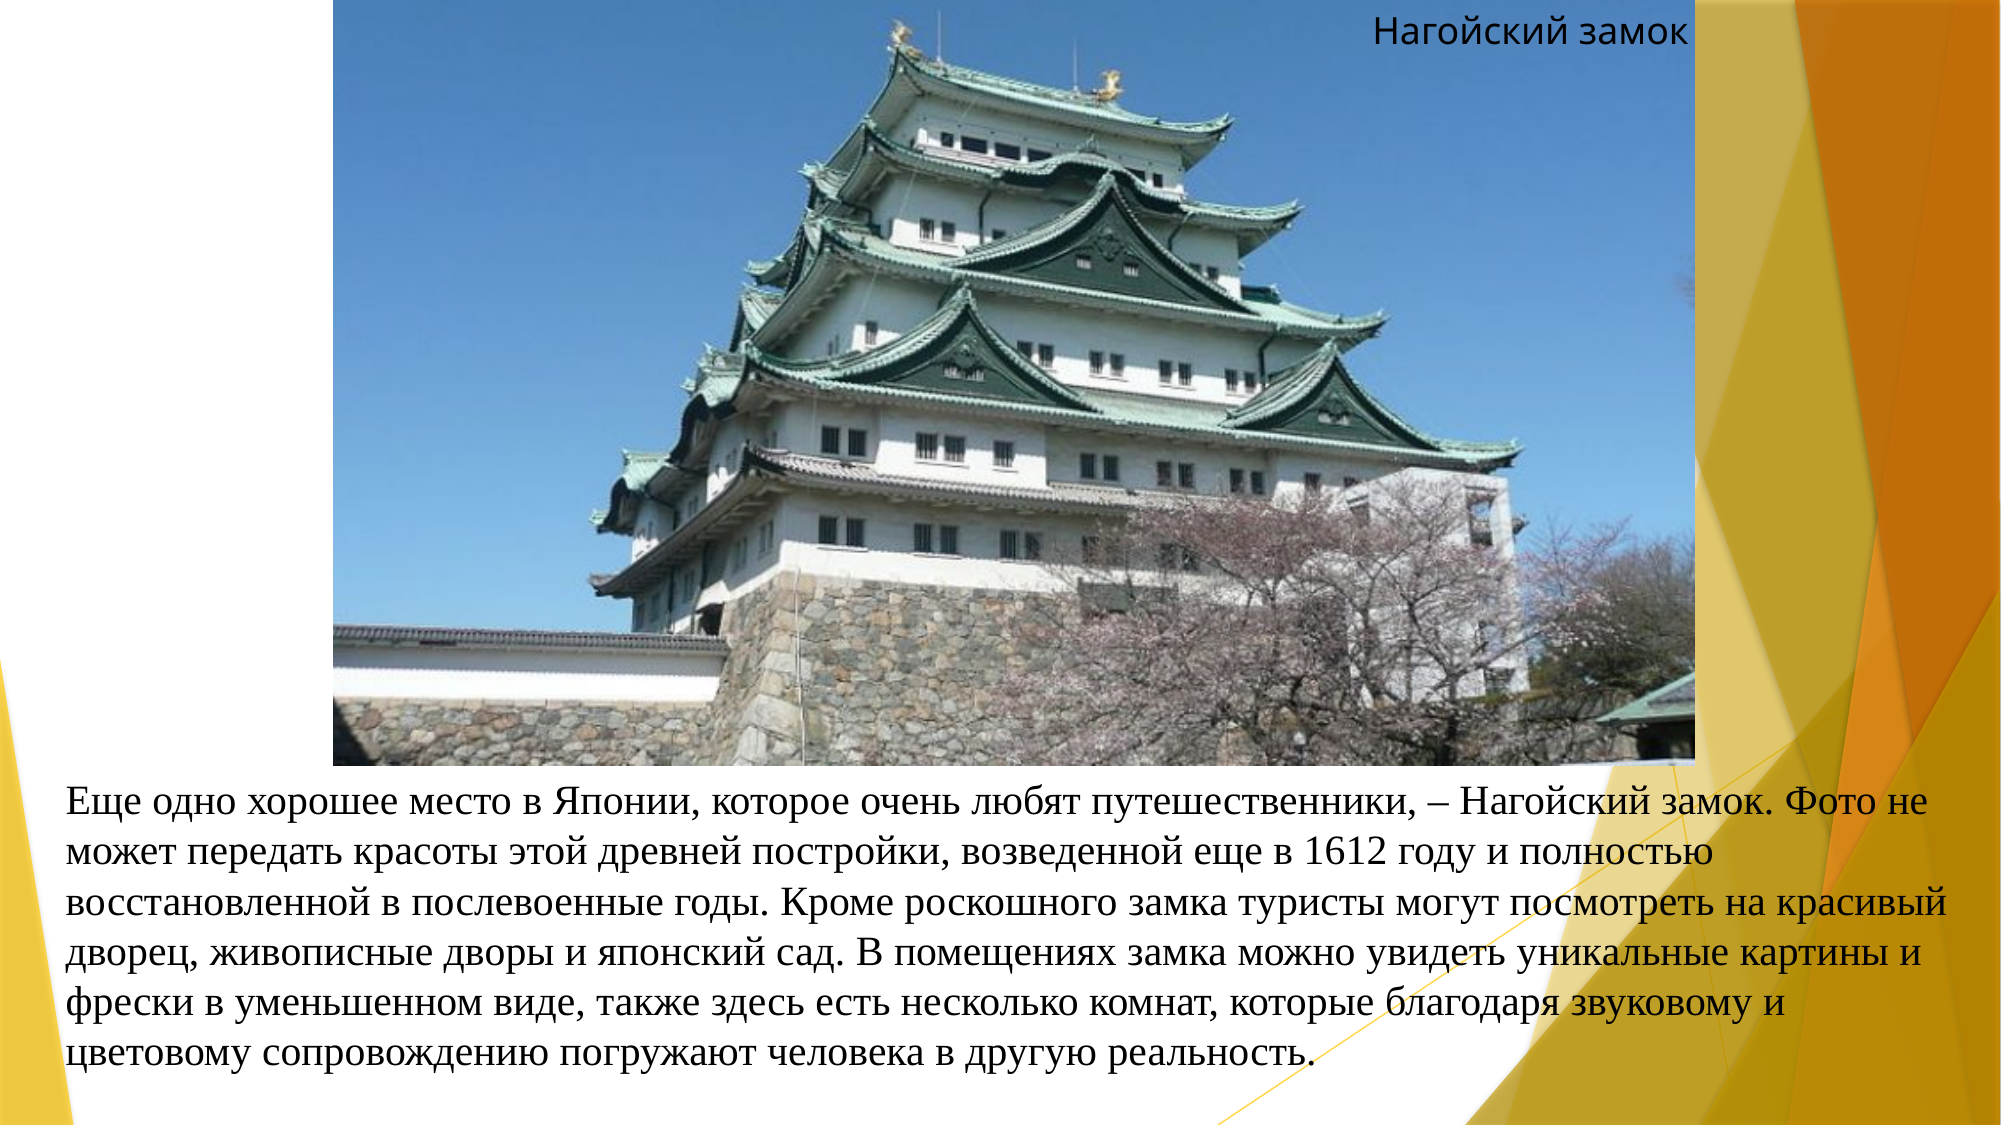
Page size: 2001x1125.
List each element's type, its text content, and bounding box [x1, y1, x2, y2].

text_box Нагойский замок [1697, 0, 1704, 60]
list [332, 0, 1696, 767]
title Еще одно хорошее место в Японии, которое очень любят путешественники, – Нагойский замок. Фото не может передать красоты этой древней постройки, возведенной еще в 1612 году и полностью восстановленной в послевоенные годы. Кроме роскошного замка туристы могут посмотреть на красивый дворец, живописные дворы и японский сад. В помещениях замка можно увидеть уникальные картины и фрески в уменьшенном виде, также здесь есть несколько комнат, которые благодаря звуковому и цветовому сопровождению погружают человека в другую реальность. [50, 765, 1978, 1103]
